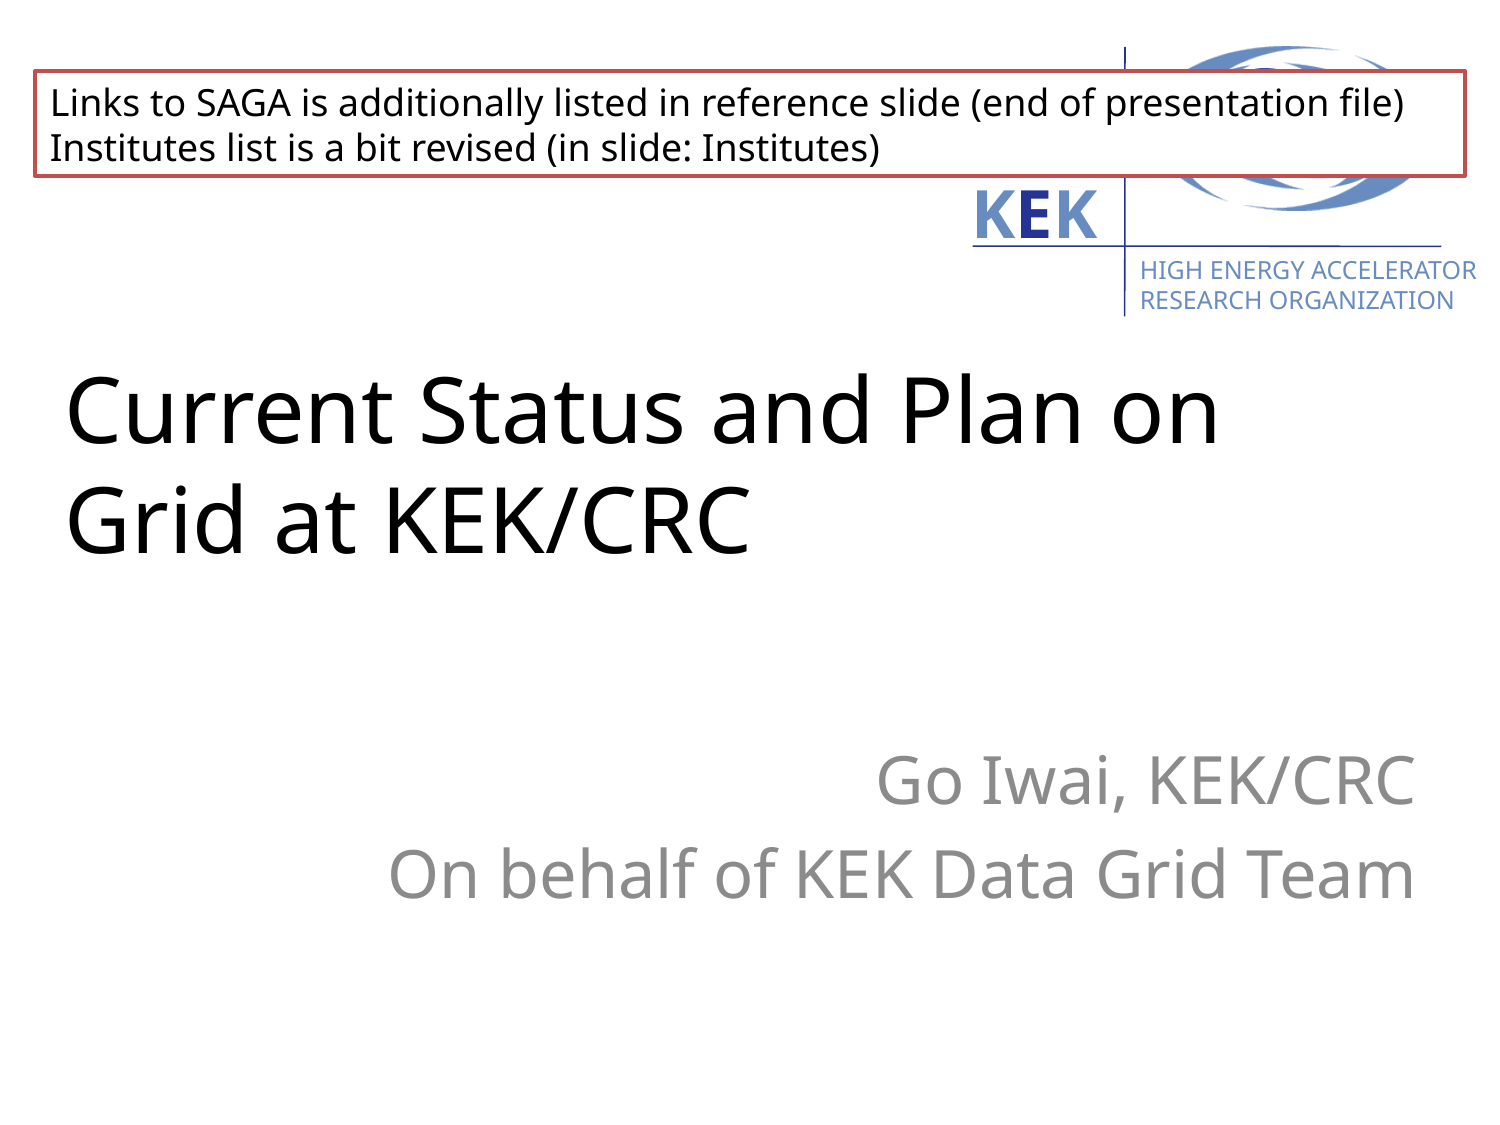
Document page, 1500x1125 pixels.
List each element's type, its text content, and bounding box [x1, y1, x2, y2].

text_box Links to SAGA is additionally listed in reference slide (end of presentation file) Institutes list is a bit revised (in slide: Institutes) [33, 69, 1467, 178]
picture [1148, 46, 1435, 69]
subtitle Go Iwai, KEK/CRC On behalf of KEK Data Grid Team [269, 726, 1465, 1043]
title Current Status and Plan on Grid at KEK/CRC [35, 339, 1336, 704]
picture [1148, 178, 1435, 211]
